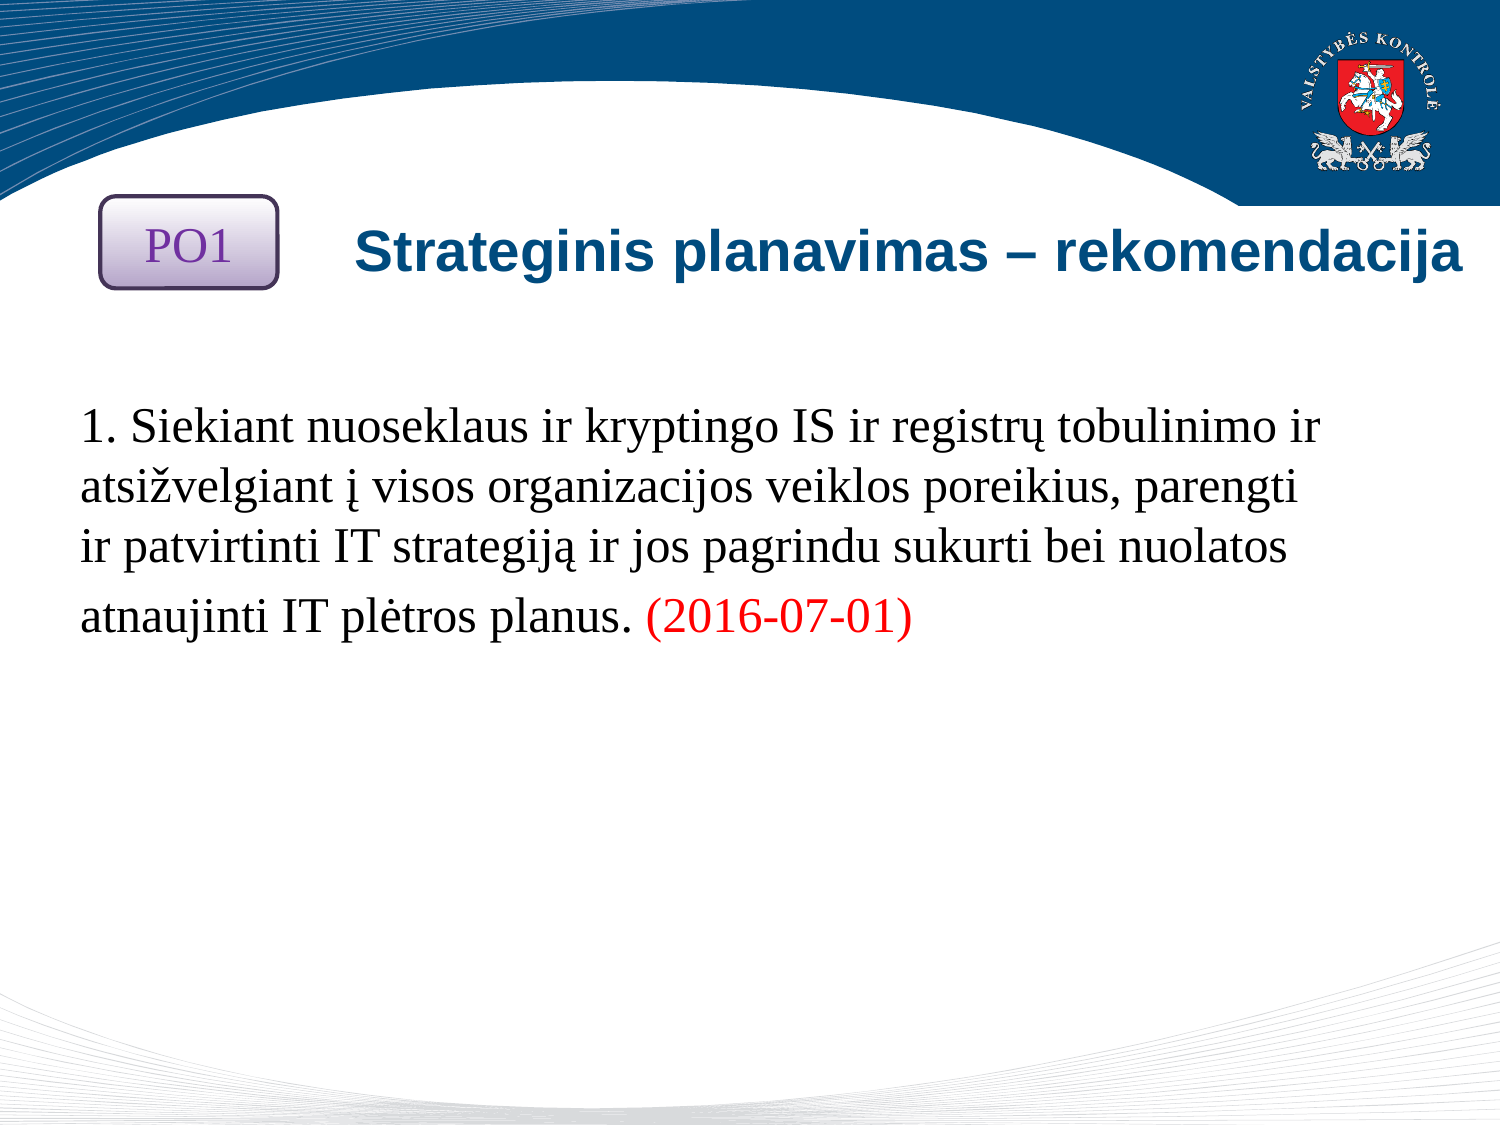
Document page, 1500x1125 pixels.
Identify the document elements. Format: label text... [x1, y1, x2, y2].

text_box PO1 [98, 194, 280, 291]
list 1. Siekiant nuoseklaus ir kryptingo IS ir registrų tobulinimo ir atsižvelgiant į visos organizacijos veiklos poreikius, parengti ir patvirtinti IT strategiją ir jos pagrindu sukurti bei nuolatos atnaujinti IT plėtros planus. (2016-07-01) [64, 385, 1353, 1091]
title Strateginis planavimas – rekomendacija [336, 172, 1483, 292]
